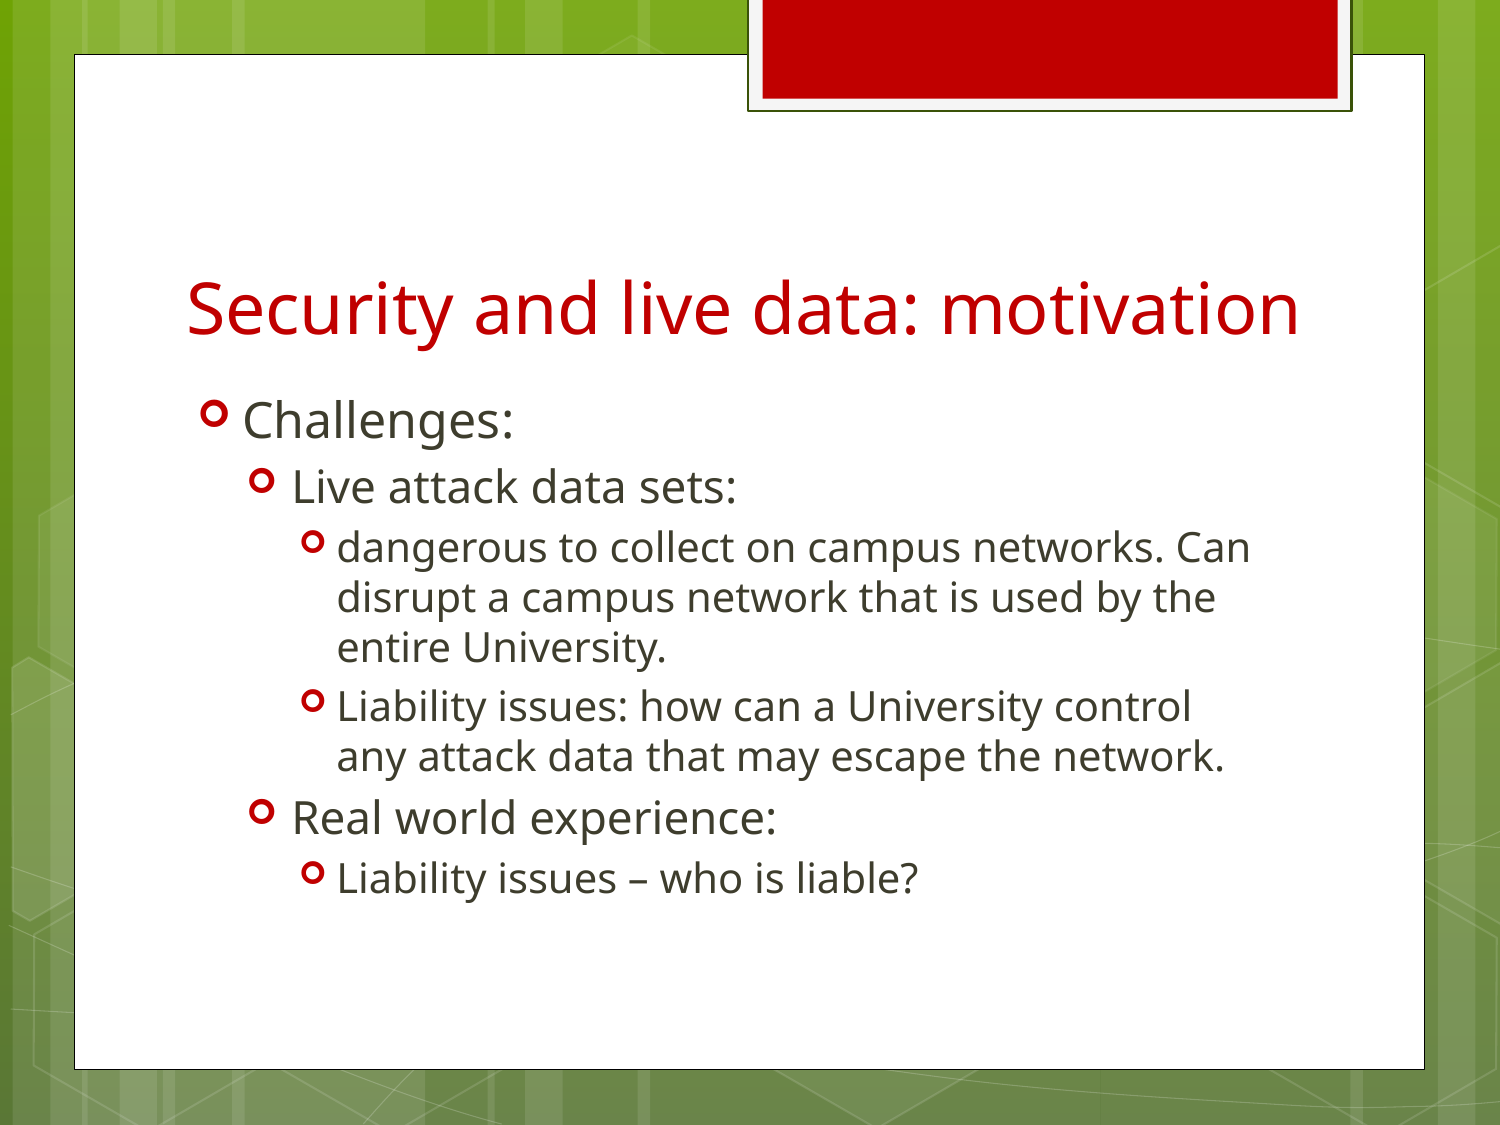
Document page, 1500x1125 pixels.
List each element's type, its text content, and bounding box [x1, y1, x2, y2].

list Challenges: Live attack data sets: dangerous to collect on campus networks. Can disrupt a campus network that is used by the entire University. Liability issues: how can a University control any attack data that may escape the network. Real world experience: Liability issues – who is liable? [171, 381, 1283, 957]
title Security and live data: motivation [171, 168, 1324, 357]
